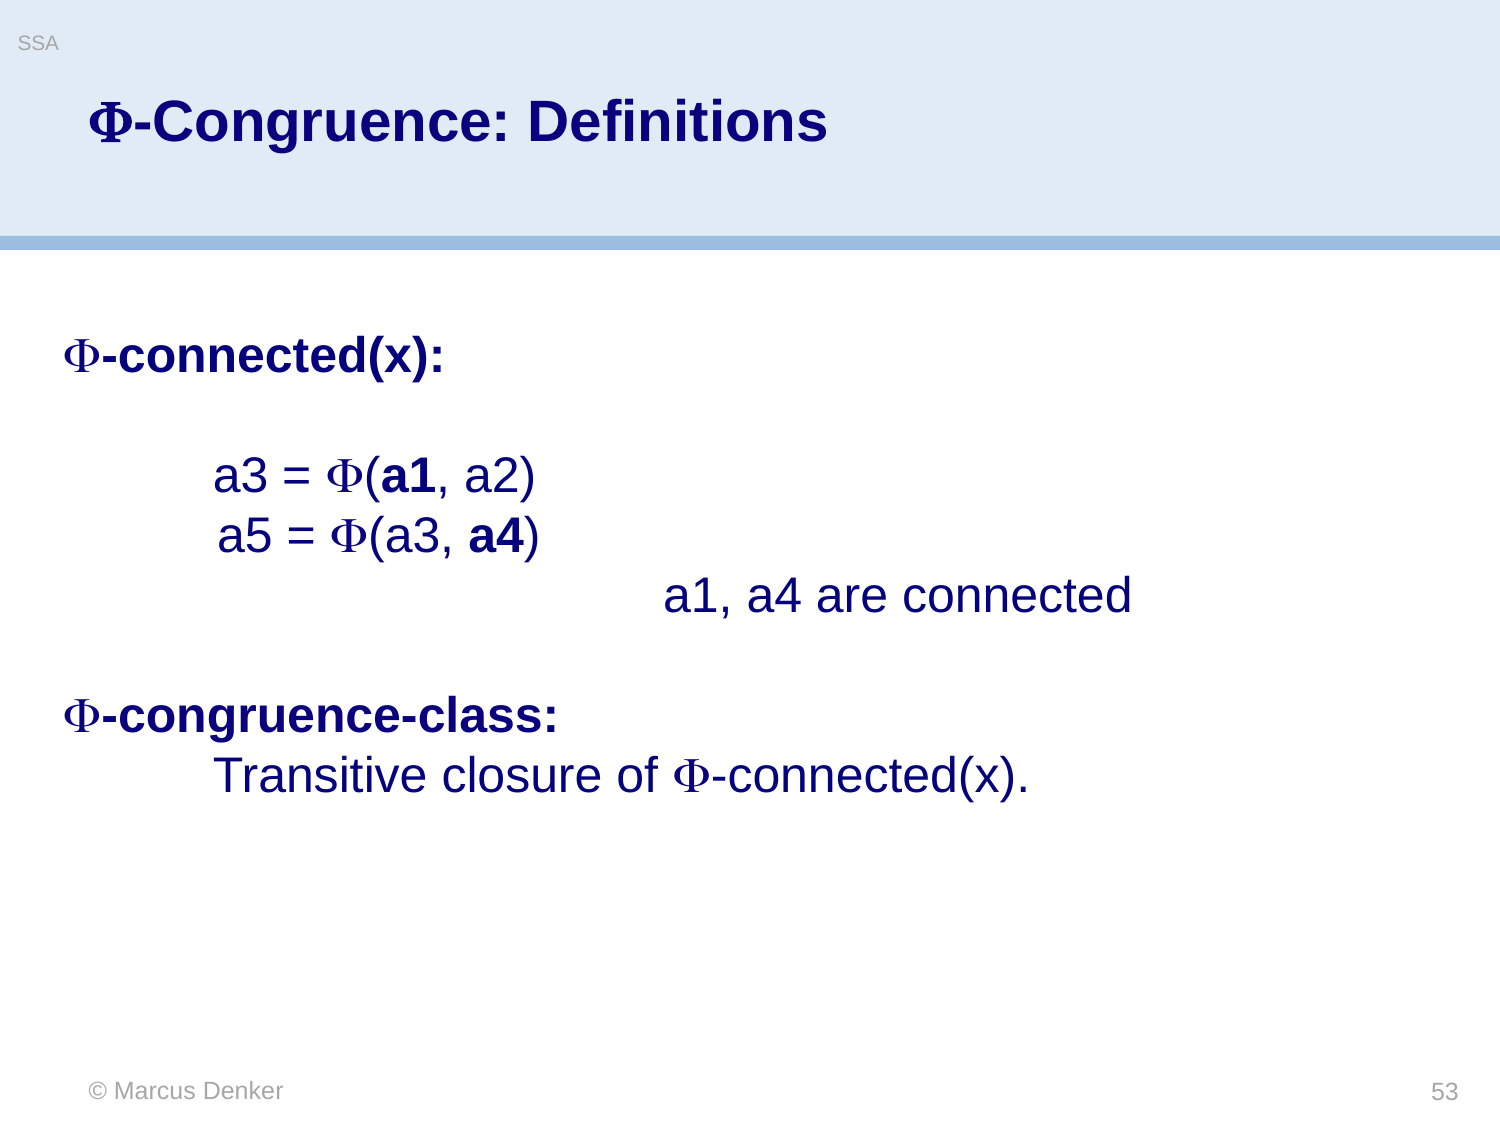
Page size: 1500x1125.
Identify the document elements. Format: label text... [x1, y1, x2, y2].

text_box SSA [17, 29, 904, 71]
text_box -connected(x): a3 = (a1, a2) a5 = (a3, a4) a1, a4 are connected -congruence-class: Transitive closure of -connected(x). [48, 315, 1148, 931]
title -Congruence: Definitions [88, 90, 1413, 226]
text_box 53 [1237, 1074, 1460, 1105]
text_box © Marcus Denker [88, 1074, 714, 1104]
